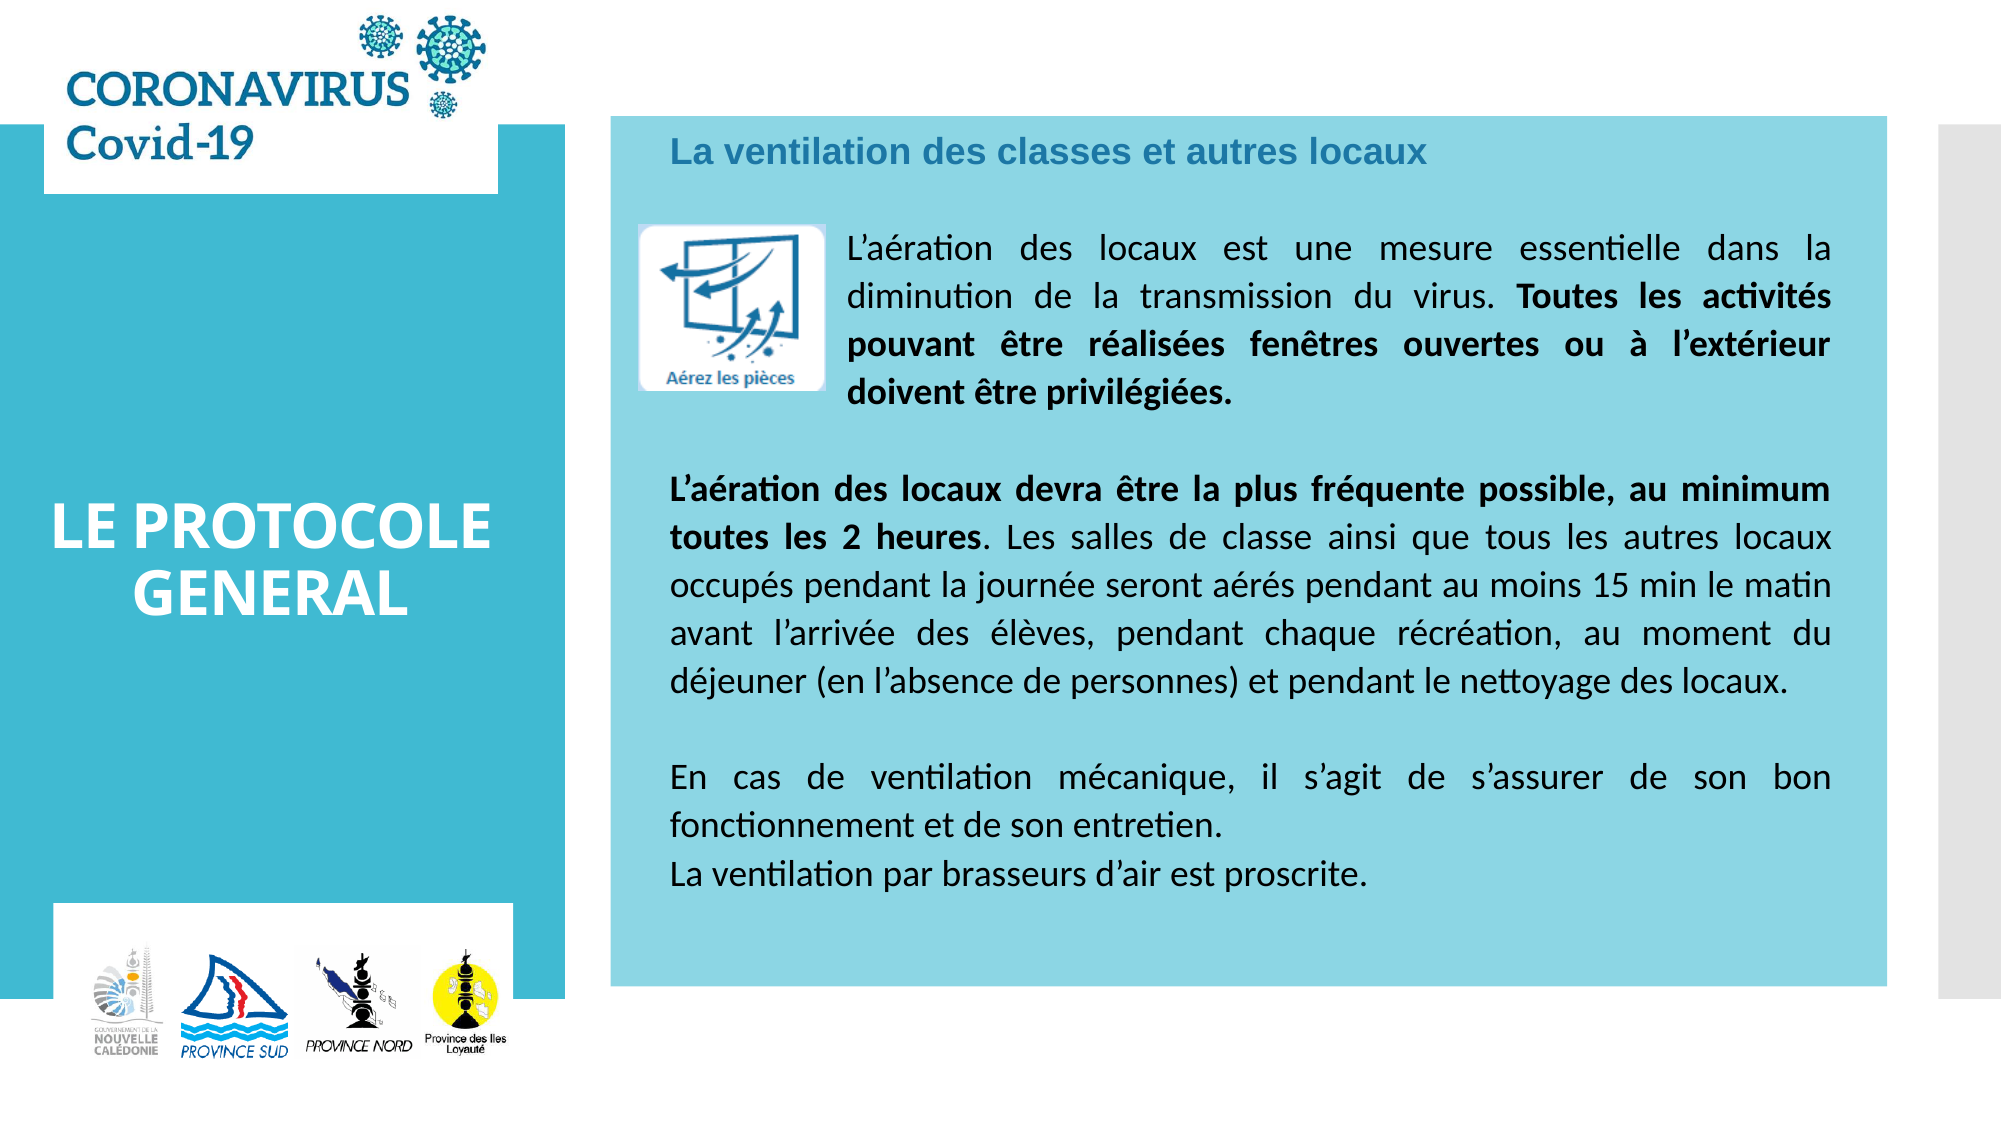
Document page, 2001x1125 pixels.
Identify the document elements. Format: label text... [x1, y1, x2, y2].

text_box La ventilation des classes et autres locaux L’aération des locaux est une mesure essentielle dans la diminution de la transmission du virus. Toutes les activités pouvant être réalisées fenêtres ouvertes ou à l’extérieur doivent être privilégiées. L’aération des locaux devra être la plus fréquente possible, au minimum toutes les 2 heures. Les salles de classe ainsi que tous les autres locaux occupés pendant la journée seront aérés pendant au moins 15 min le matin avant l’arrivée des élèves, pendant chaque récréation, au moment du déjeuner (en l’absence de personnes) et pendant le nettoyage des locaux. En cas de ventilation mécanique, il s’agit de s’assurer de son bon fonctionnement et de son entretien. La ventilation par brasseurs d’air est proscrite. [610, 116, 1888, 987]
picture [53, 902, 514, 1099]
picture [638, 223, 827, 391]
title LE PROTOCOLE GENERAL [16, 184, 525, 940]
picture [44, 0, 498, 195]
